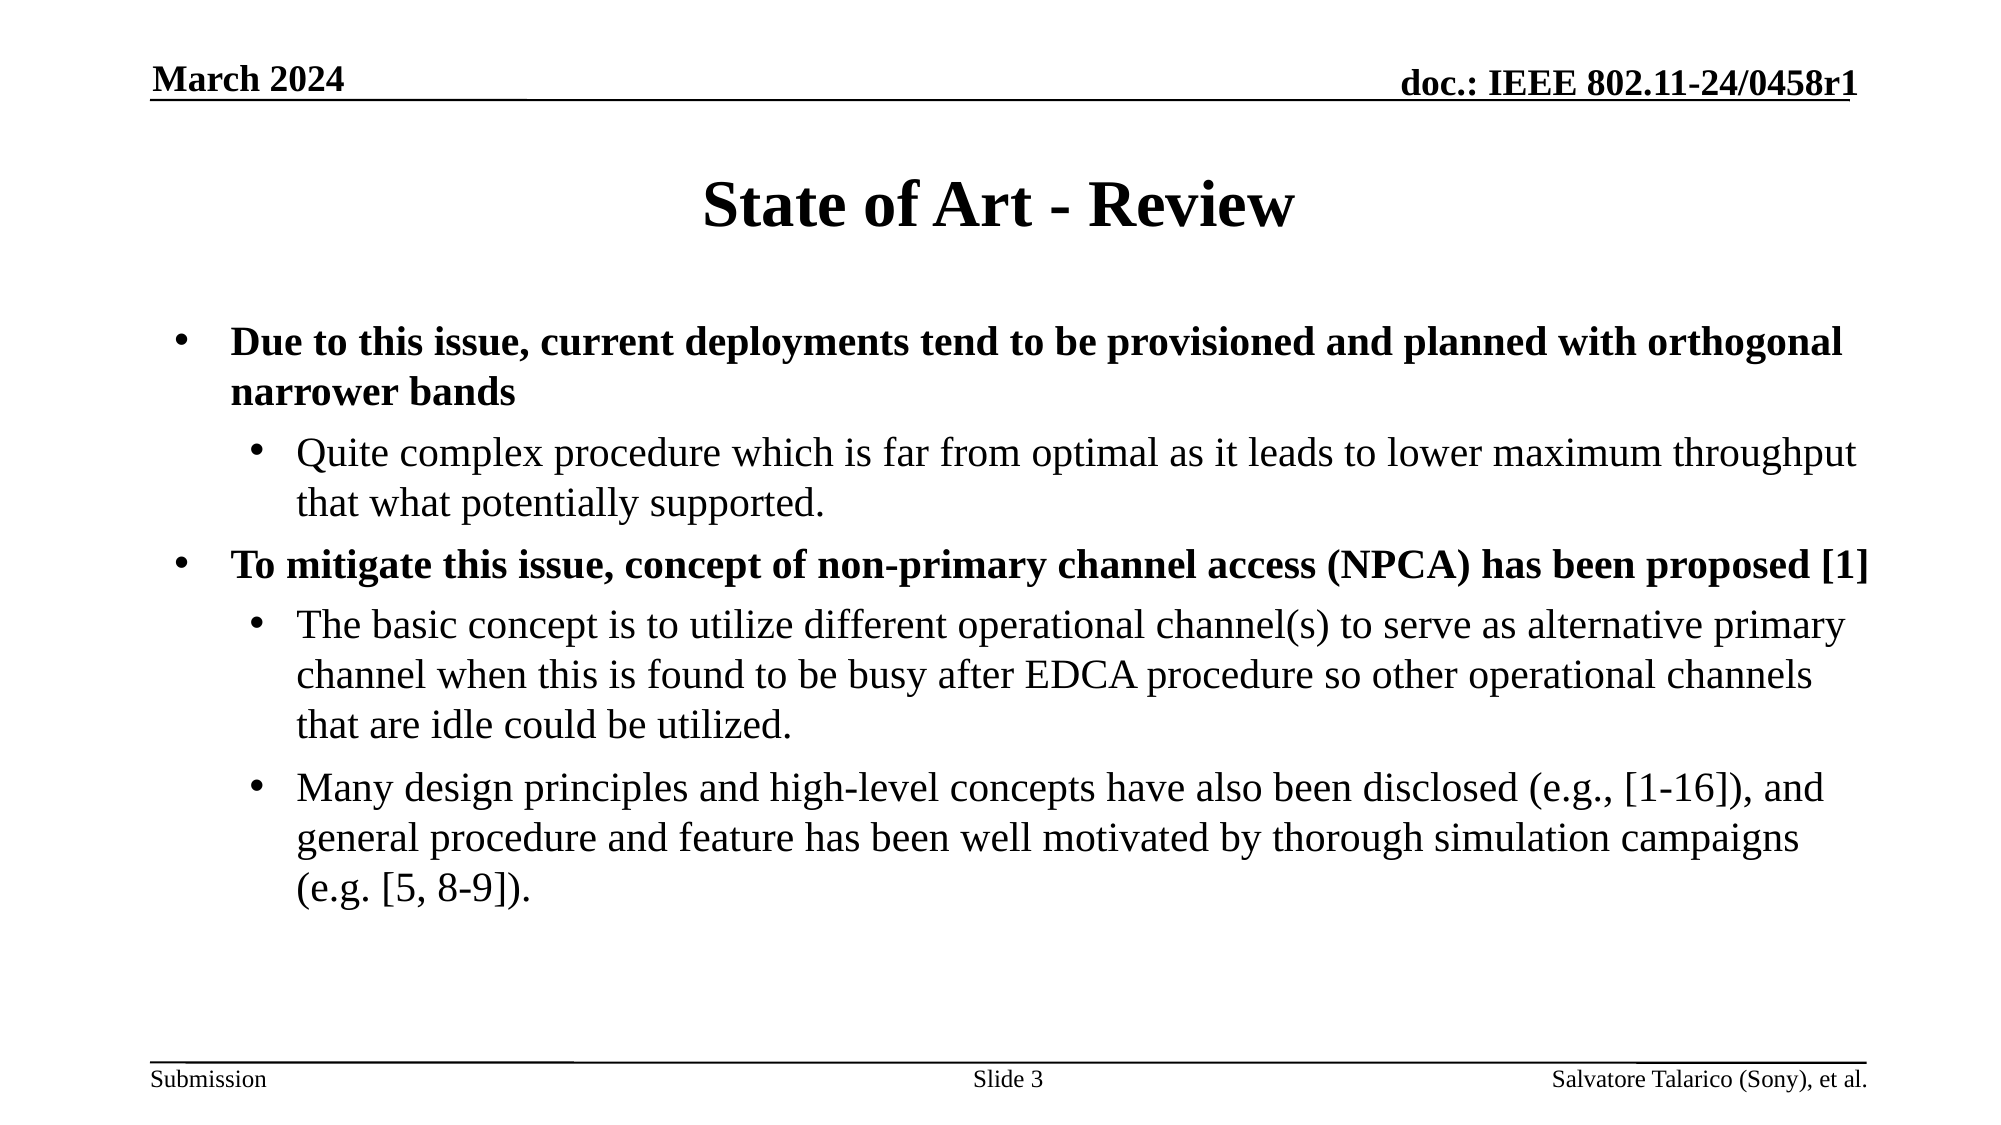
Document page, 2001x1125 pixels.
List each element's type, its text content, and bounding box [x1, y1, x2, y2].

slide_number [152, 54, 563, 100]
slide_number Slide 3 [950, 1061, 1067, 1123]
list Due to this issue, current deployments tend to be provisioned and planned with orthogonal narrower bands Quite complex procedure which is far from optimal as it leads to lower maximum throughput that what potentially supported. To mitigate this issue, concept of non-primary channel access (NPCA) has been proposed [1] The basic concept is to utilize different operational channel(s) to serve as alternative primary channel when this is found to be busy after EDCA procedure so other operational channels that are idle could be utilized. Many design principles and high-level concepts have also been disclosed (e.g., [1-16]), and general procedure and feature has been well motivated by thorough simulation campaigns (e.g. [5, 8-9]). [149, 306, 1896, 1013]
footer Salvatore Talarico (Sony), et al. [1171, 1061, 1869, 1093]
title State of Art - Review [149, 112, 1850, 288]
